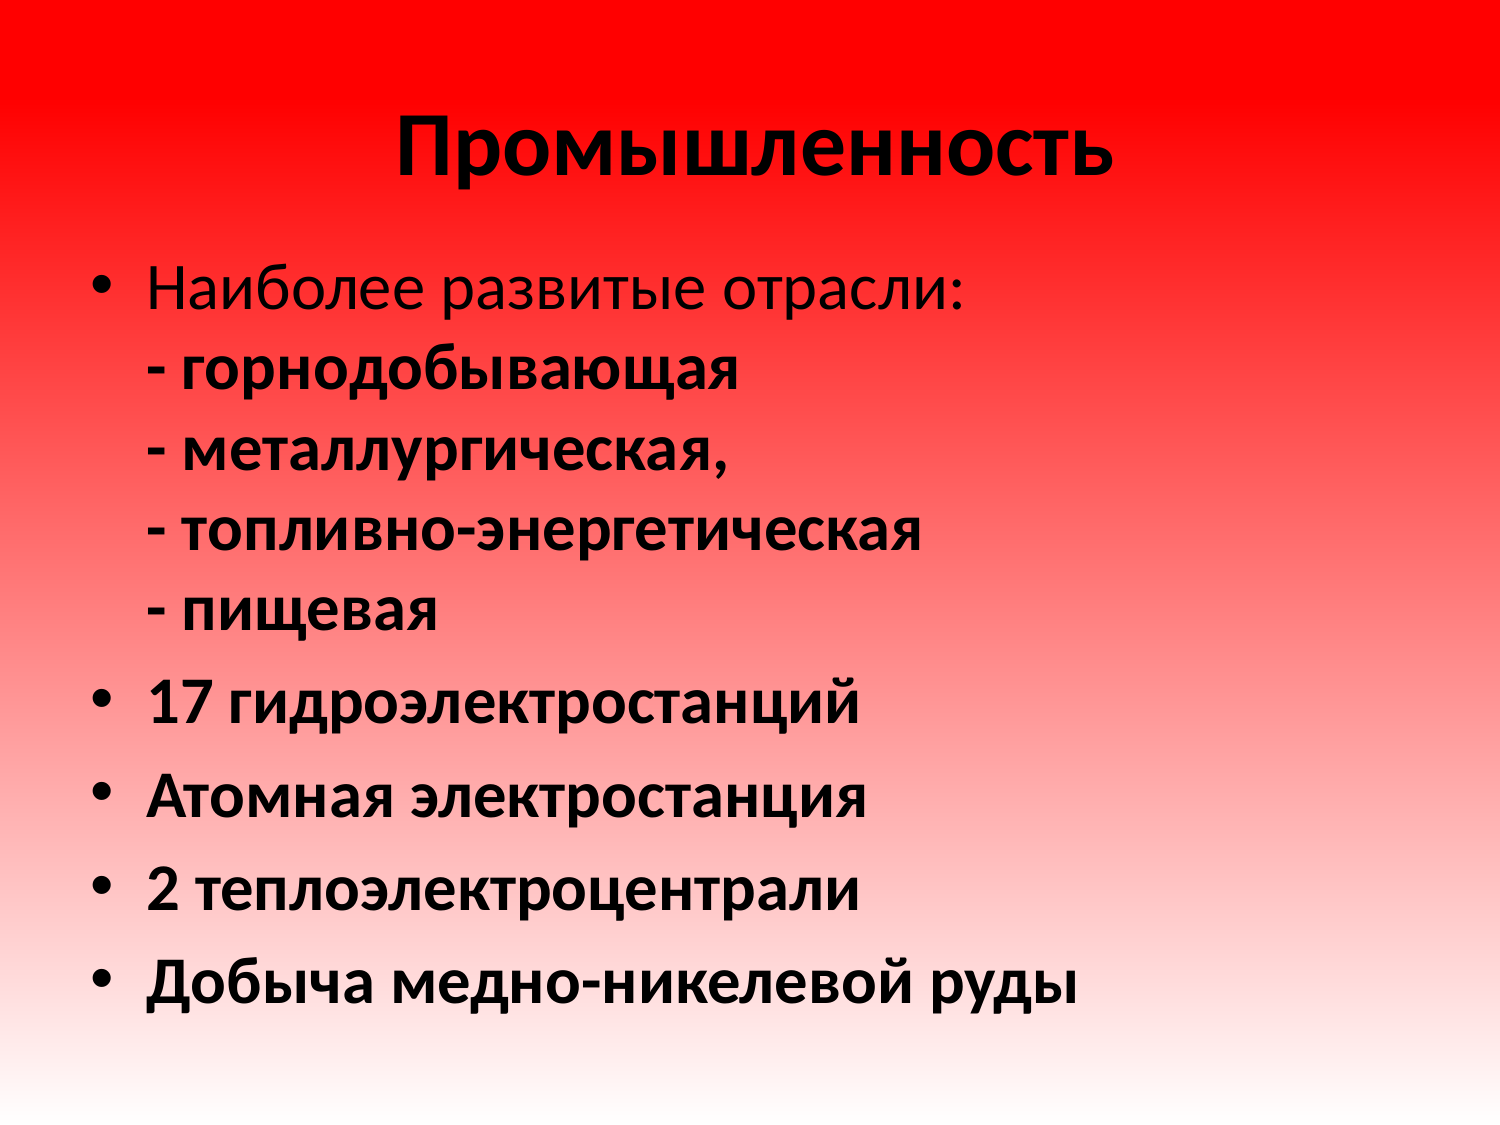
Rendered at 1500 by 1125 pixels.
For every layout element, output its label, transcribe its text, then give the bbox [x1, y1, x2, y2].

text_box Промышленность [80, 45, 1431, 233]
list Наиболее развитые отрасли: - горнодобывающая - металлургическая, - топливно-энергетическая - пищевая 17 гидроэлектростанций Атомная электростанция 2 теплоэлектроцентрали Добыча медно-никелевой руды [75, 235, 1500, 1099]
